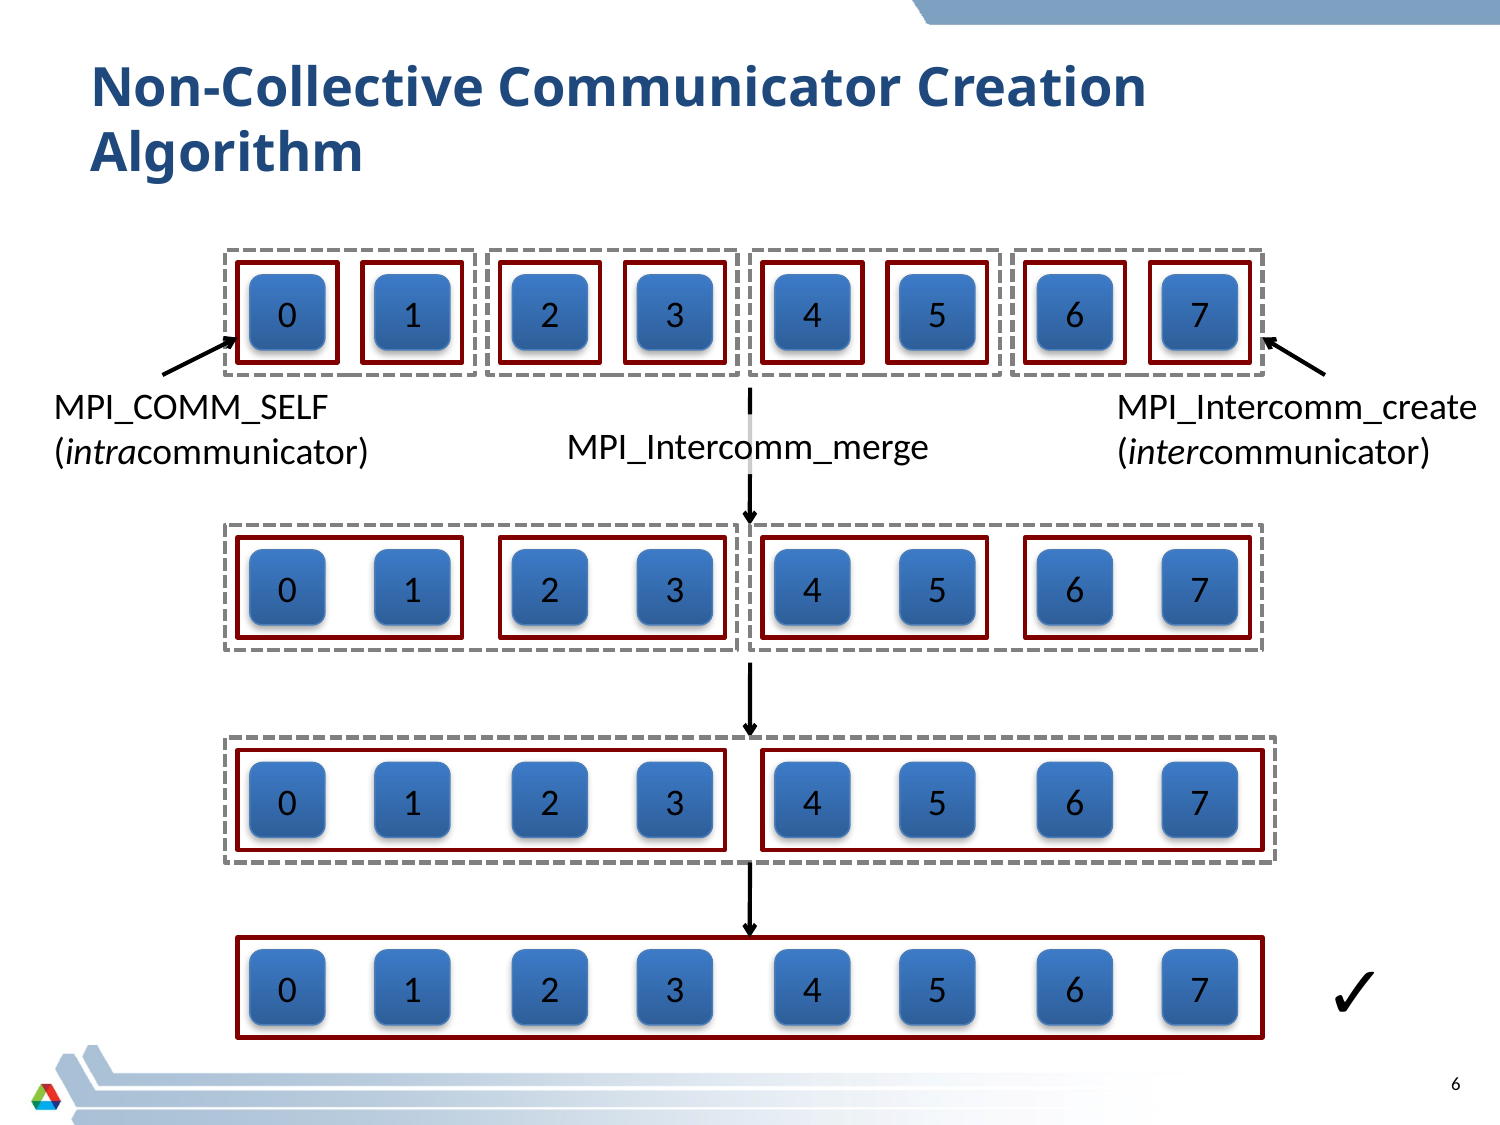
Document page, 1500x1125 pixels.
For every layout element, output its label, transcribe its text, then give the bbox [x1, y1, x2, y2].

text_box 1 [374, 274, 451, 351]
text_box 6 [1036, 761, 1114, 839]
slide_number 6 [1412, 1064, 1476, 1125]
text_box [749, 525, 1263, 650]
text_box 1 [374, 549, 451, 626]
text_box 0 [249, 274, 326, 351]
text_box MPI_COMM_SELF (intracommunicator) [38, 374, 385, 480]
text_box 7 [1161, 949, 1239, 1026]
text_box 4 [774, 274, 851, 351]
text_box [1262, 337, 1326, 376]
text_box 5 [899, 761, 976, 839]
picture [0, 0, 1500, 26]
text_box 2 [511, 761, 589, 839]
text_box 3 [636, 949, 714, 1026]
text_box ✓ [1310, 937, 1403, 1043]
text_box 3 [636, 274, 714, 351]
text_box 7 [1161, 274, 1239, 351]
text_box MPI_Intercomm_merge [551, 414, 945, 475]
text_box 5 [899, 949, 976, 1026]
text_box [224, 525, 738, 650]
text_box 0 [249, 761, 326, 839]
text_box 4 [774, 761, 851, 839]
text_box 6 [1036, 274, 1114, 351]
text_box 4 [774, 549, 851, 626]
text_box 1 [374, 761, 451, 839]
text_box 5 [899, 274, 976, 351]
text_box [237, 937, 1263, 1038]
text_box 7 [1161, 761, 1239, 839]
text_box 2 [511, 549, 589, 626]
text_box 0 [249, 949, 326, 1026]
text_box MPI_Intercomm_create (intercommunicator) [1101, 374, 1493, 480]
text_box [225, 249, 475, 375]
title Non-Collective Communicator Creation Algorithm [74, 44, 1426, 201]
text_box 3 [636, 549, 714, 626]
text_box 3 [636, 761, 714, 839]
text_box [162, 337, 238, 376]
text_box 2 [511, 949, 589, 1026]
text_box 5 [899, 549, 976, 626]
text_box 1 [374, 949, 451, 1026]
text_box 6 [1036, 949, 1114, 1026]
text_box [1012, 249, 1263, 375]
text_box 4 [774, 949, 851, 1026]
text_box [487, 249, 738, 375]
text_box 6 [1036, 549, 1114, 626]
text_box 7 [1161, 549, 1239, 626]
text_box 2 [511, 274, 589, 351]
text_box [750, 249, 1000, 375]
picture [0, 1037, 1500, 1125]
text_box [224, 737, 1275, 863]
text_box 0 [249, 549, 326, 626]
